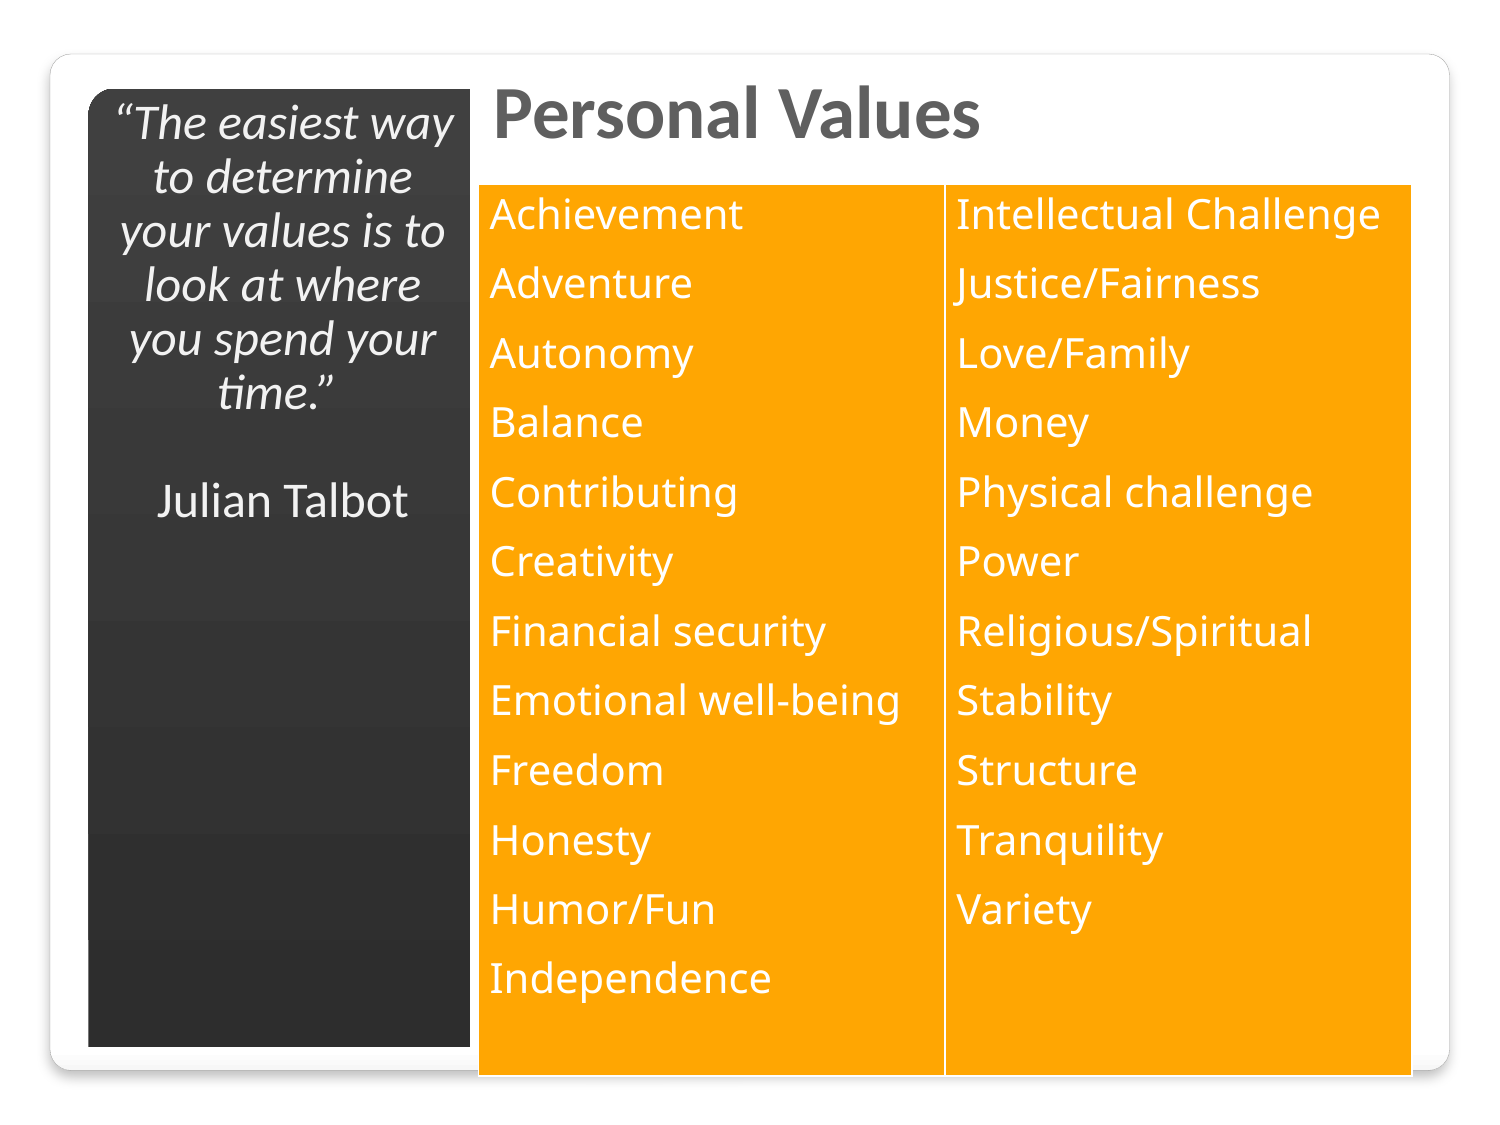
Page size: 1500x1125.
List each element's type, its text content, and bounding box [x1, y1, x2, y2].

list “The easiest way to determine your values is to look at where you spend your time.” Julian Talbot [88, 88, 470, 1034]
title Personal Values [478, 66, 1424, 173]
table_header Intellectual Challenge Justice/Fairness Love/Family Money Physical challenge Power Religious/Spiritual Stability Structure Tranquility Variety [946, 185, 1411, 1075]
table_header Achievement Adventure Autonomy Balance Contributing Creativity Financial security Emotional well-being Freedom Honesty Humor/Fun Independence [479, 185, 944, 1075]
